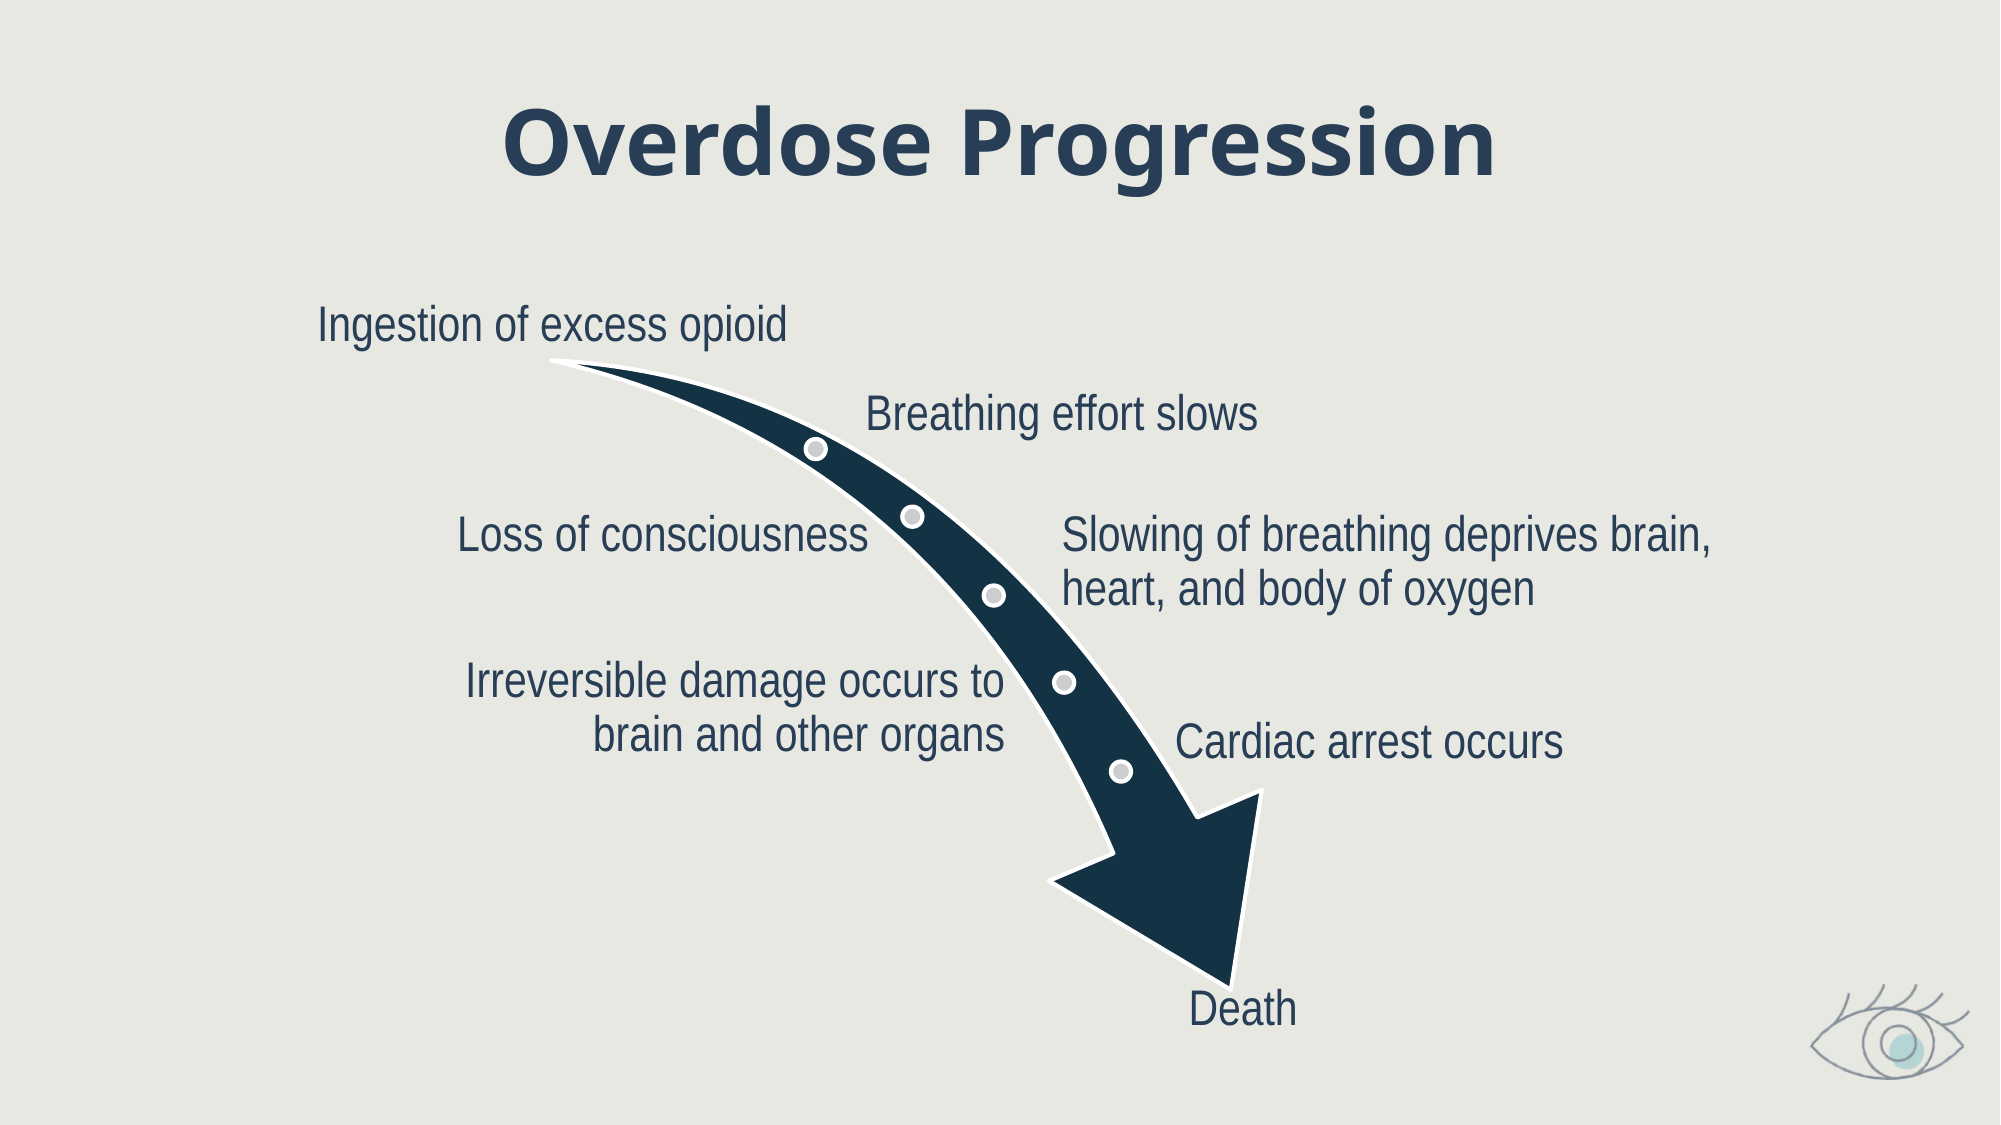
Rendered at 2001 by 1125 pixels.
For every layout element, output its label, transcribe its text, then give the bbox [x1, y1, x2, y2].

title Overdose Progression [99, 45, 1900, 197]
picture [1809, 984, 1970, 1081]
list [15, 199, 2000, 1125]
